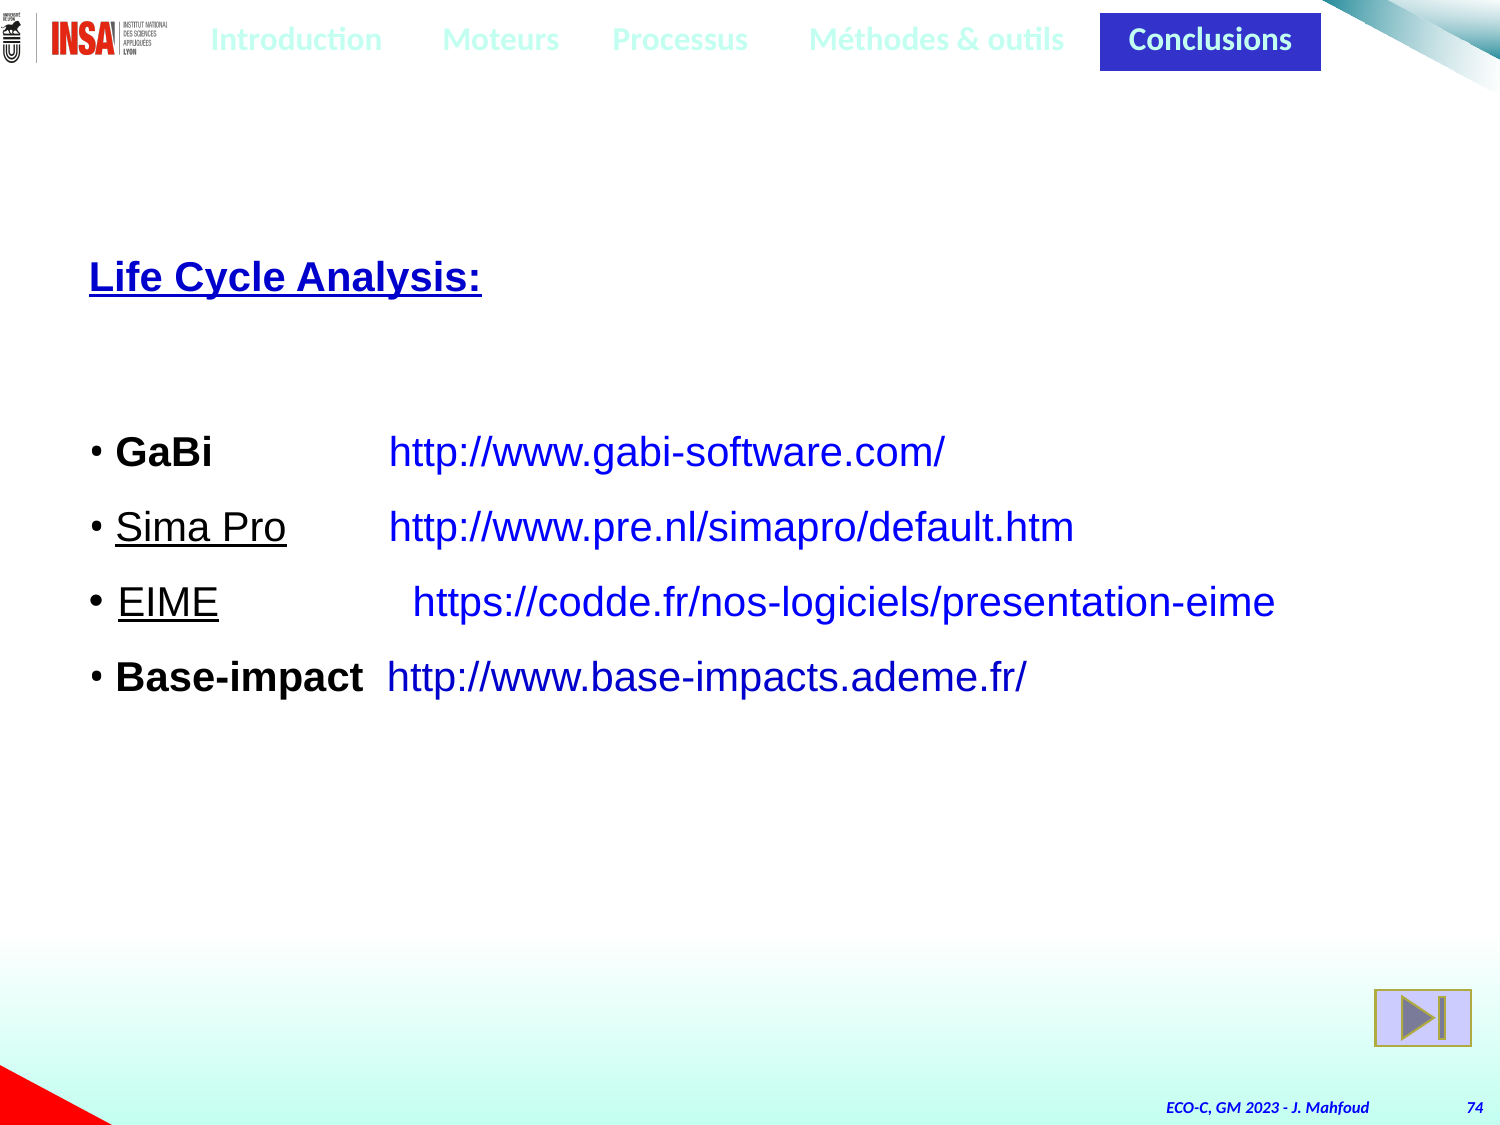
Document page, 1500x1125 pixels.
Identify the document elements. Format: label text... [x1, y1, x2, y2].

table_header Moteurs [415, 13, 587, 71]
table_header Méthodes & outils [774, 13, 1100, 71]
table_header Conclusions [1100, 13, 1321, 71]
table_header Introduction [178, 13, 415, 71]
text_box [1375, 989, 1472, 1047]
text_box Life Cycle Analysis: • GaBi http://www.gabi-software.com/ • Sima Pro http://www.pre.nl/simapro/default.htm EIME https://codde.fr/nos-logiciels/presentation-eime • Base-impact http://www.base-impacts.ademe.fr/ [74, 242, 1426, 758]
table_header Processus [587, 13, 774, 71]
